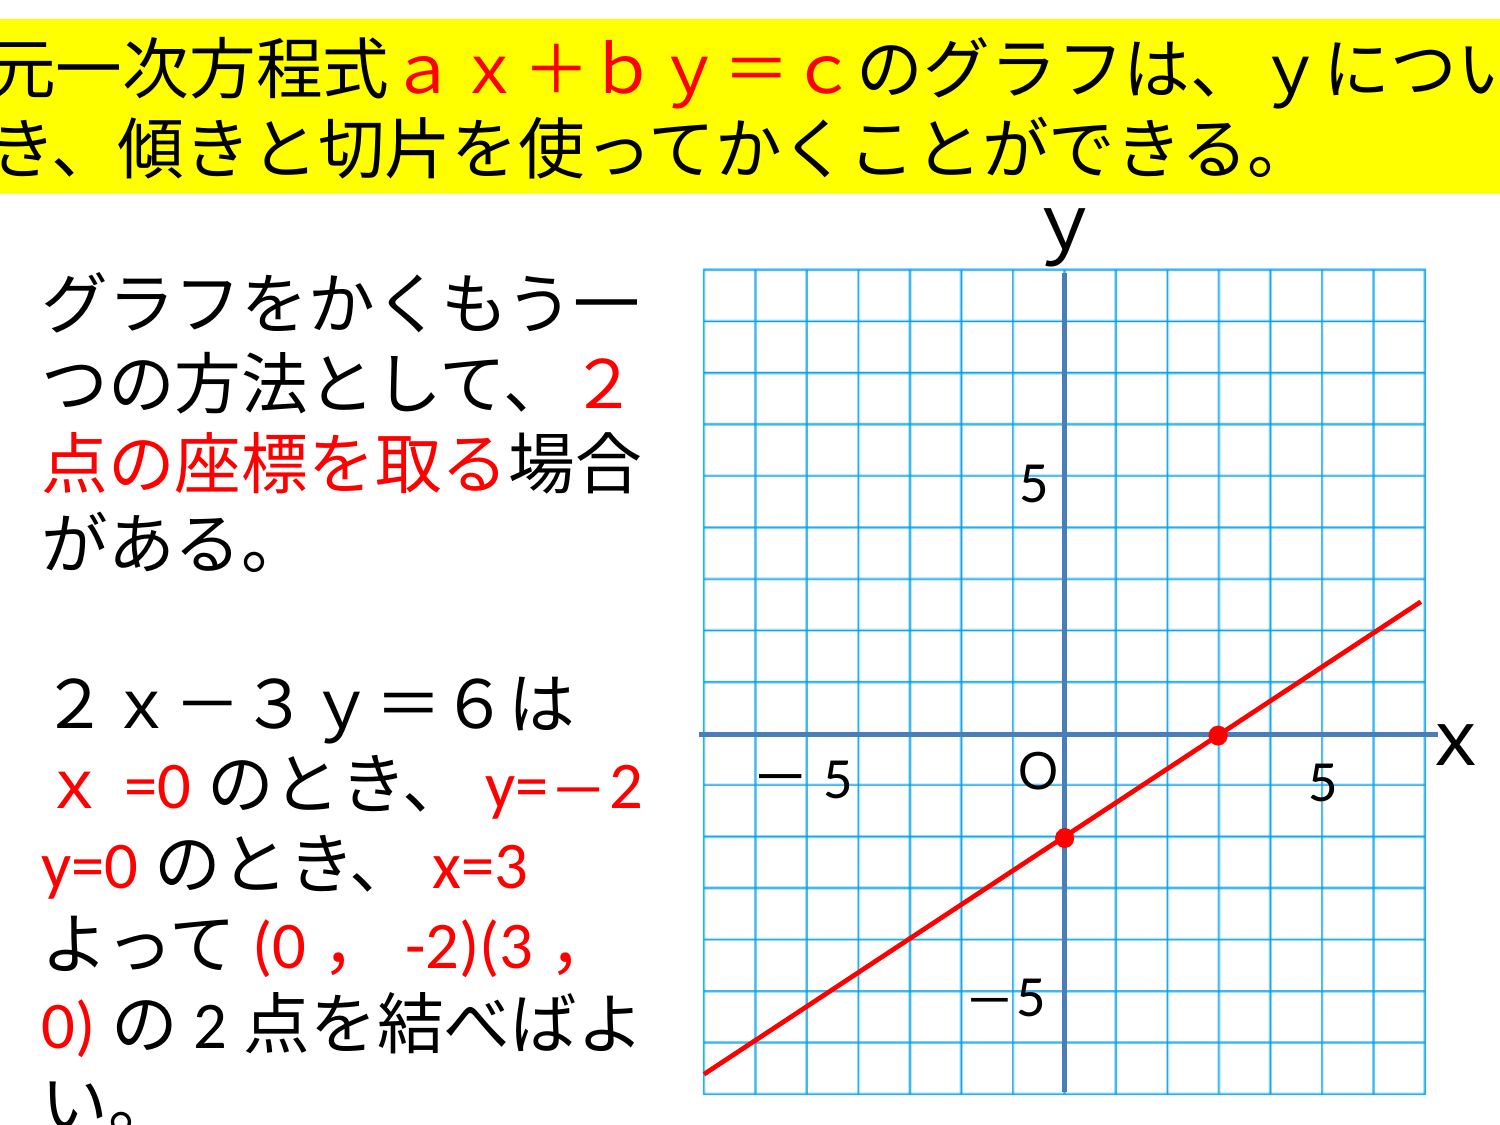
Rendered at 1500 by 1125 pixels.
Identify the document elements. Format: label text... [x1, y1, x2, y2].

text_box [703, 601, 1422, 1075]
text_box 二元一次方程式ａｘ＋ｂｙ＝ｃのグラフは、ｙについて 解き、傾きと切片を使ってかくことができる。 [0, 19, 1500, 194]
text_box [683, 166, 1491, 1109]
text_box グラフをかくもう一つの方法として、２点の座標を取る場合がある。 ２ｘ－３ｙ＝６は ｘ=0のとき、y=―2 y=0のとき、x=3 よって(0，-2)(3，0)の2点を結べばよい。 [26, 254, 667, 1125]
